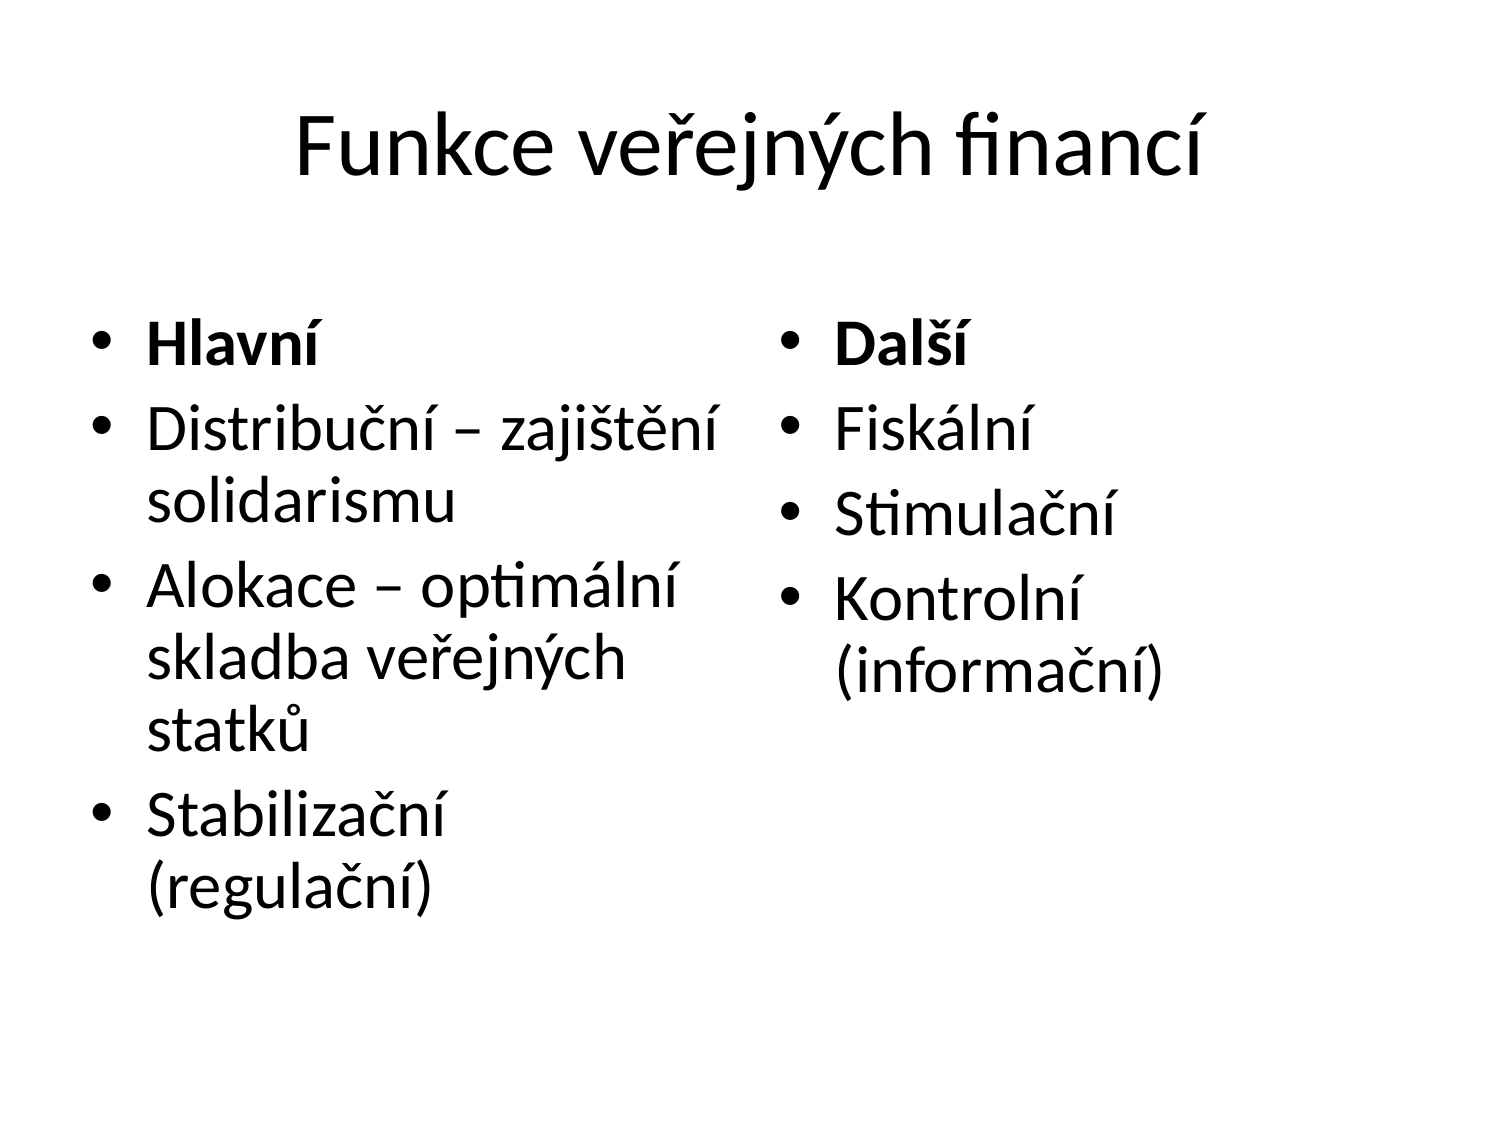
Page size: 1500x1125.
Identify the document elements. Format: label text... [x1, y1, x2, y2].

title Funkce veřejných financí [75, 45, 1425, 233]
list Hlavní Distribuční – zajištění solidarismu Alokace – optimální skladba veřejných statků Stabilizační (regulační) [75, 299, 737, 1006]
list Další Fiskální Stimulační Kontrolní (informační) [763, 299, 1425, 1006]
